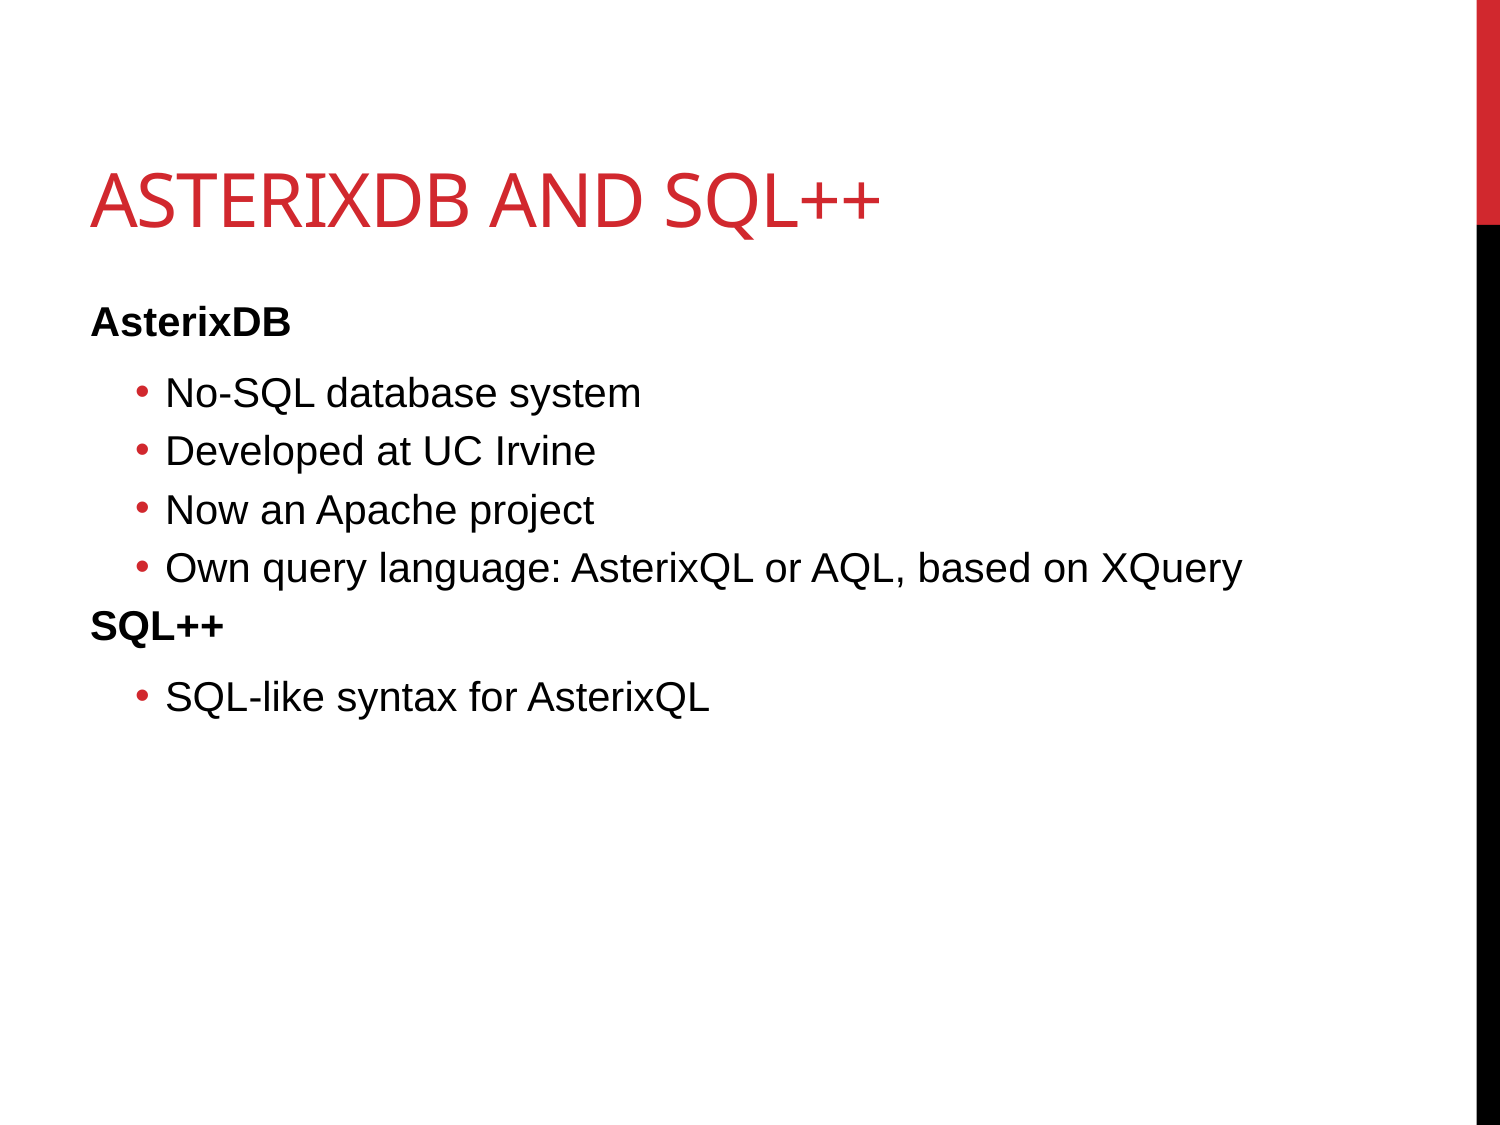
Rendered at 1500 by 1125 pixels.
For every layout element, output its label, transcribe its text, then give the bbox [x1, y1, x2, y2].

list AsterixDB No-SQL database system Developed at UC Irvine Now an Apache project Own query language: AsterixQL or AQL, based on XQuery SQL++ SQL-like syntax for AsterixQL [75, 287, 1325, 1005]
title AsterixDB and SQL++ [75, 25, 1025, 250]
